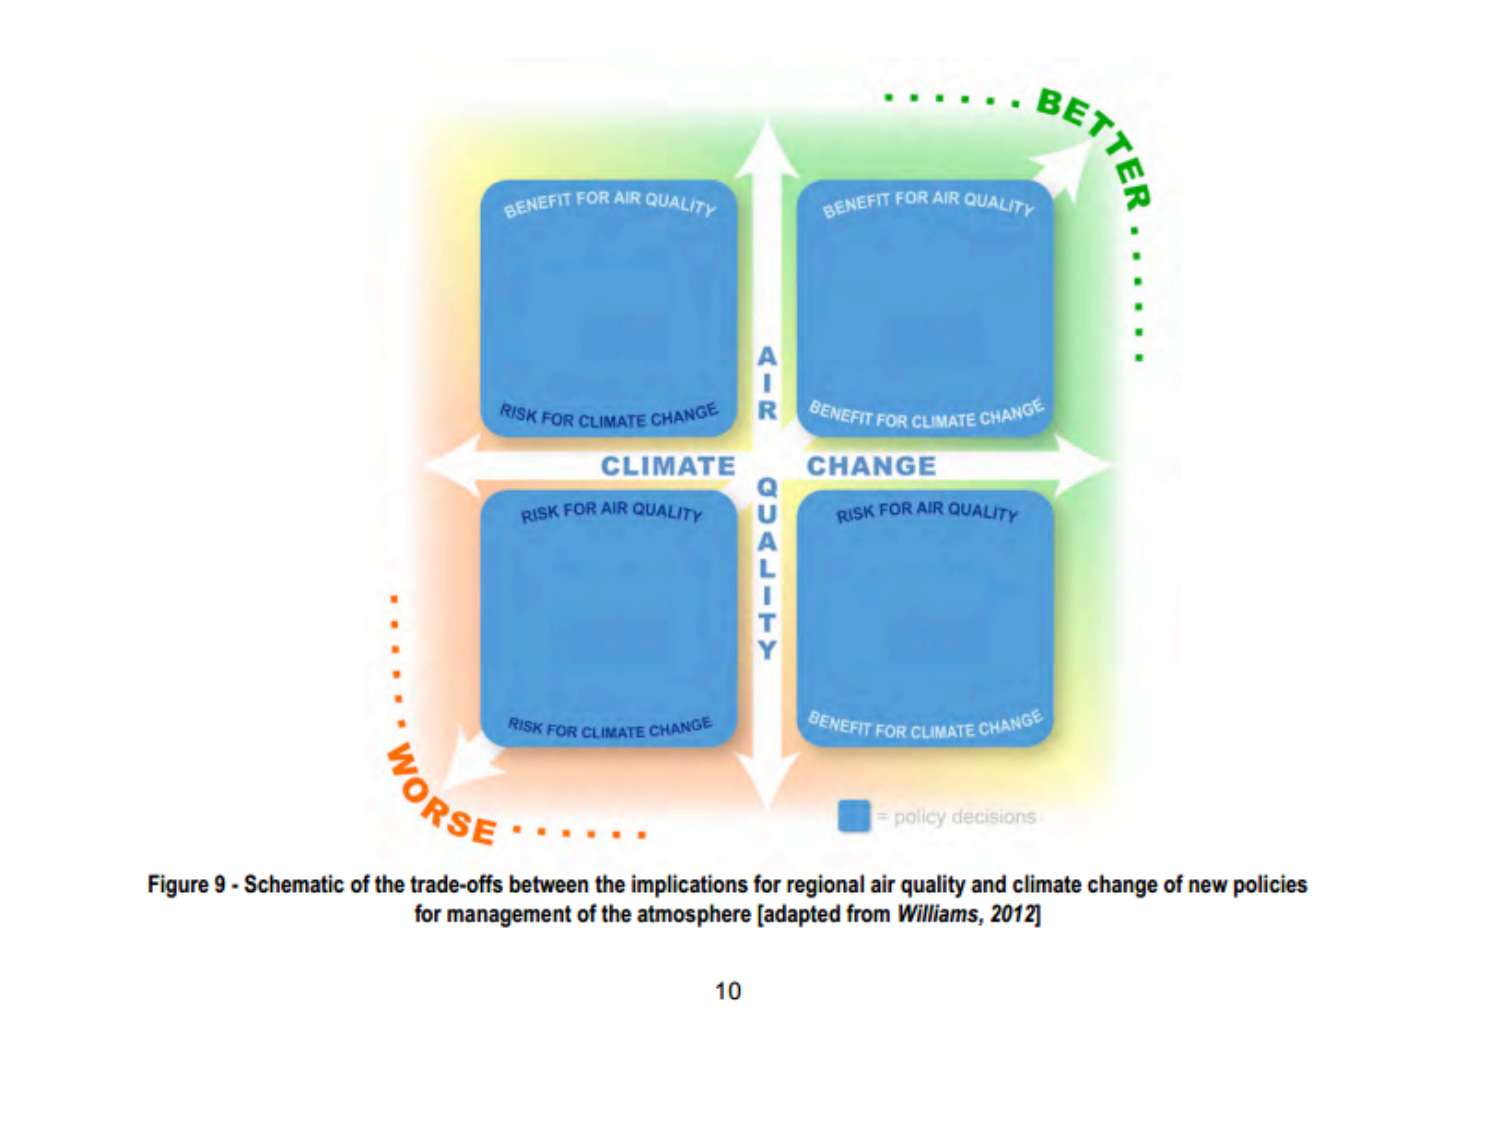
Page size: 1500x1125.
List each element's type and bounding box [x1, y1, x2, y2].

picture [93, 54, 1382, 1009]
